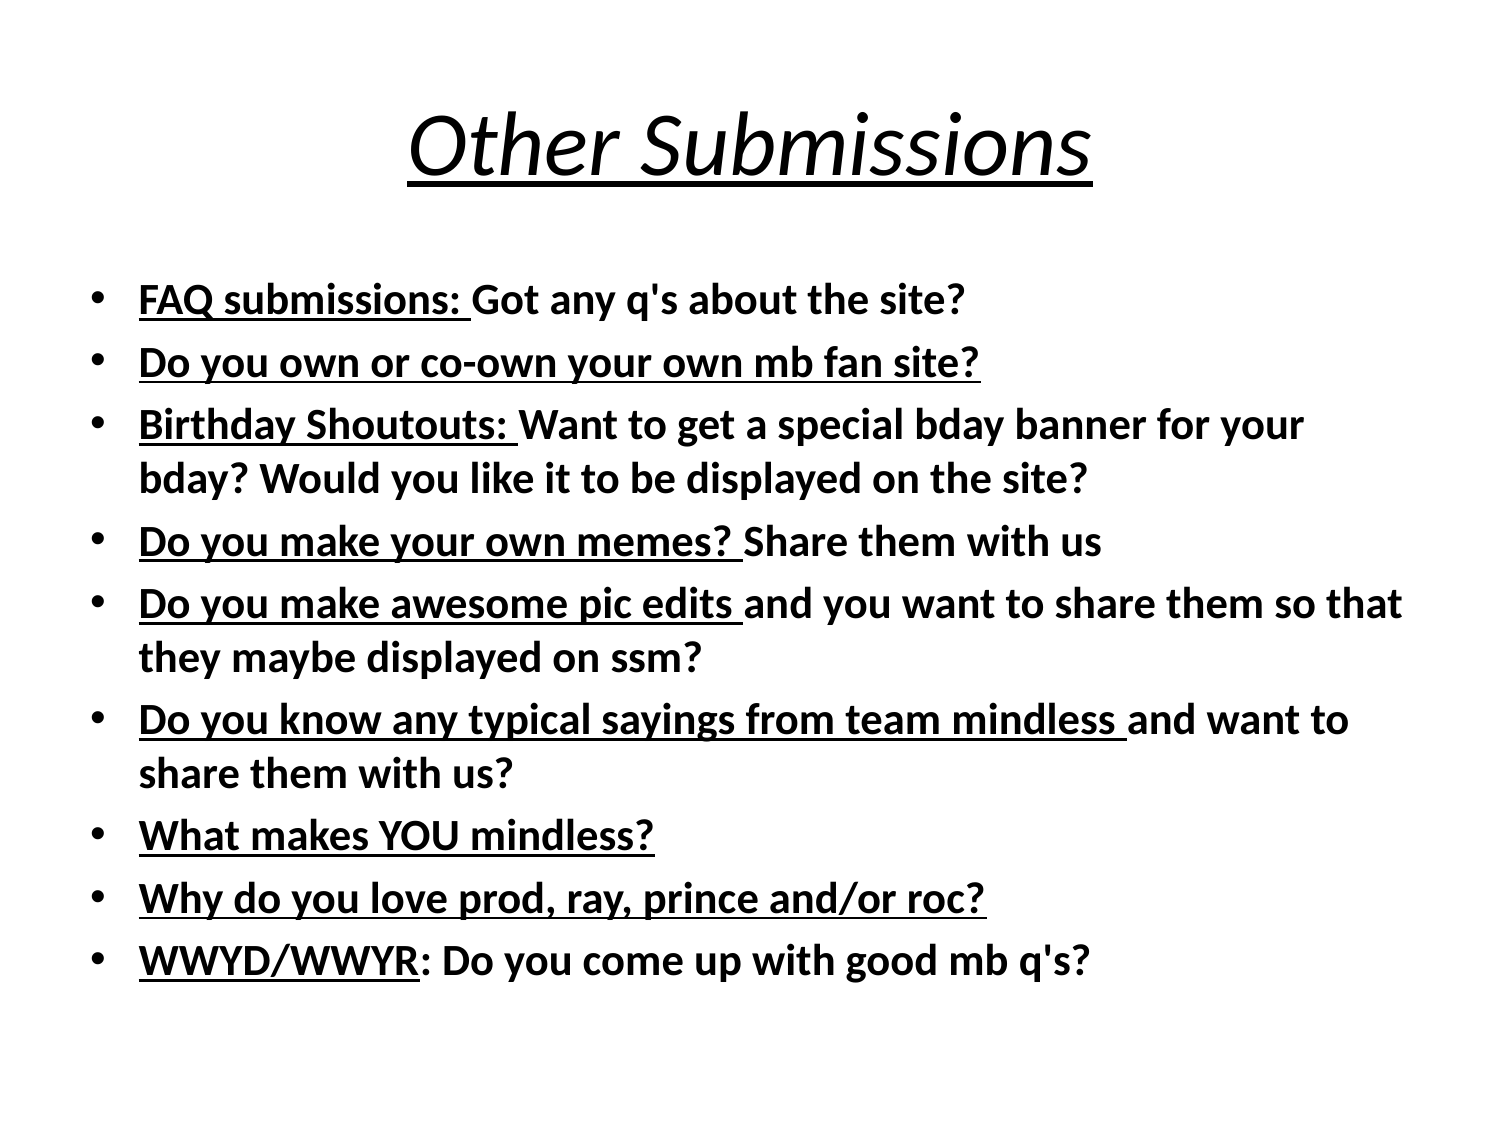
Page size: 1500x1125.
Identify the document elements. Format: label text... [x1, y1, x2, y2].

list FAQ submissions: Got any q's about the site? Do you own or co-own your own mb fan site? Birthday Shoutouts: Want to get a special bday banner for your bday? Would you like it to be displayed on the site? Do you make your own memes? Share them with us Do you make awesome pic edits and you want to share them so that they maybe displayed on ssm? Do you know any typical sayings from team mindless and want to share them with us? What makes YOU mindless? Why do you love prod, ray, prince and/or roc? WWYD/WWYR: Do you come up with good mb q's? [75, 262, 1425, 1005]
title Other Submissions [75, 45, 1425, 233]
